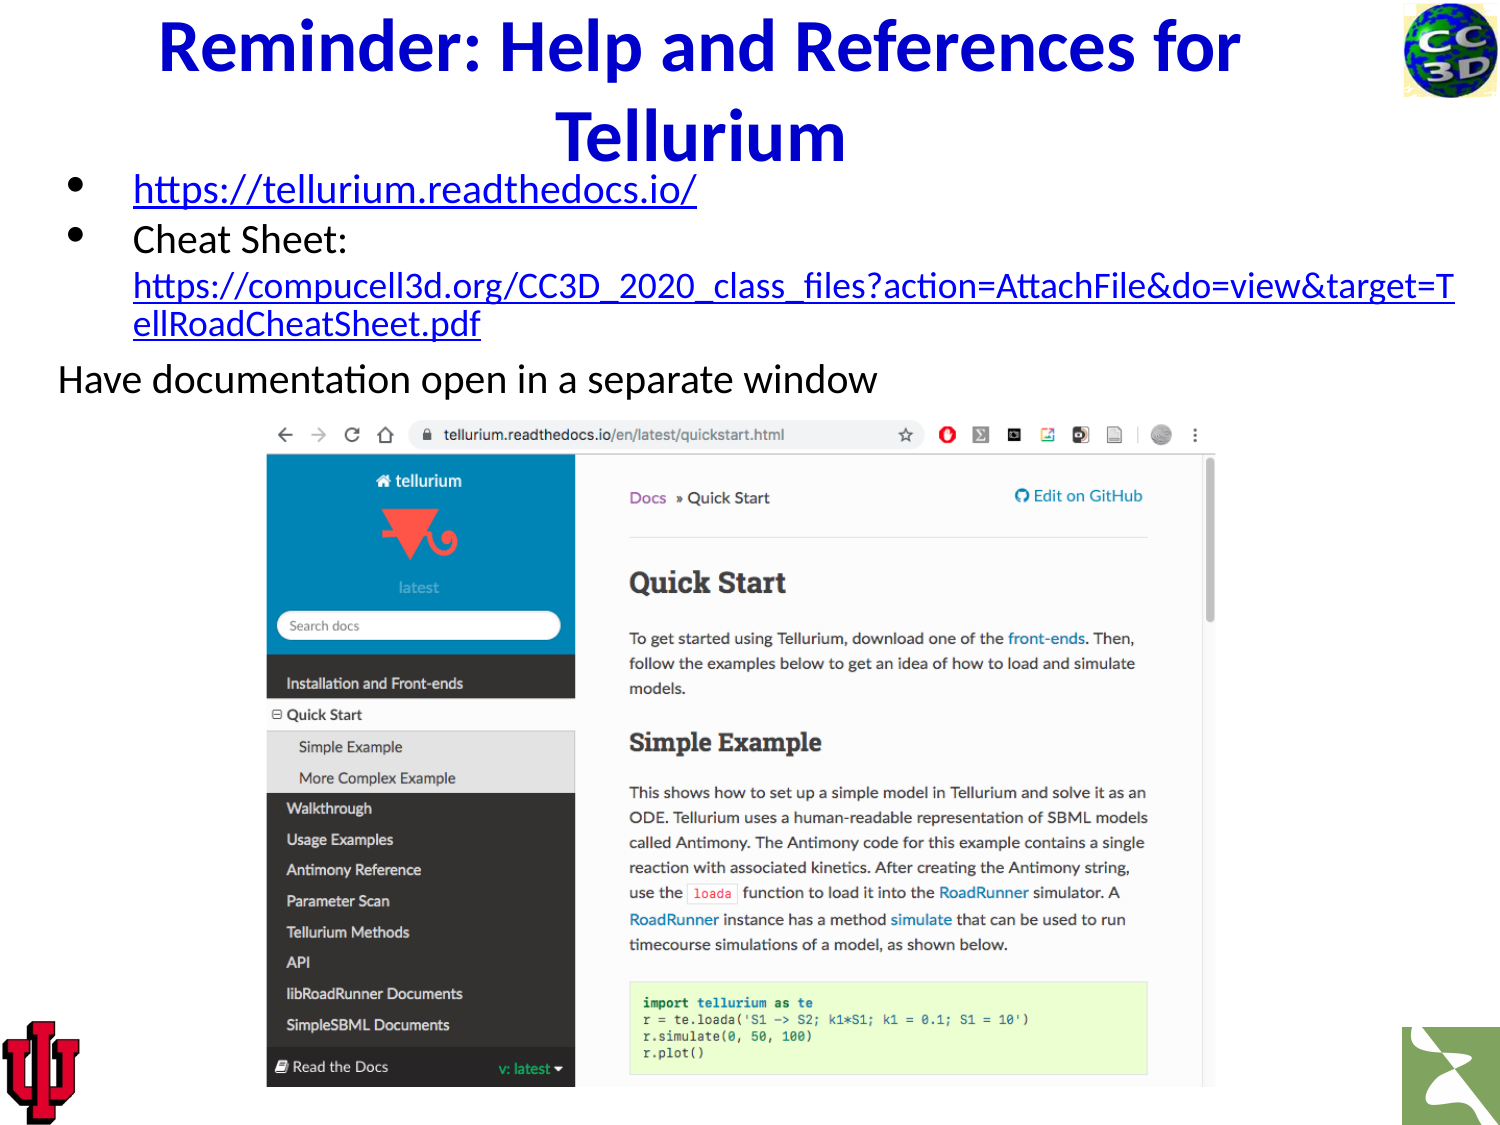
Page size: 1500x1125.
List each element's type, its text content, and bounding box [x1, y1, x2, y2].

picture [0, 1020, 80, 1125]
picture [266, 419, 1216, 1087]
picture [277, 611, 560, 639]
picture [403, 474, 446, 486]
picture [377, 475, 390, 486]
title Reminder: Help and References for Tellurium [0, 19, 1403, 154]
picture [1402, 1027, 1500, 1125]
picture [1402, 0, 1500, 102]
picture [382, 509, 457, 559]
picture [450, 478, 461, 486]
picture [396, 477, 401, 486]
list https://tellurium.readthedocs.io/ Cheat Sheet: https://compucell3d.org/CC3D_2020_class_files?action=AttachFile&do=view&target=TellRoadCheatSheet.pdf Have documentation open in a separate window [42, 153, 1478, 479]
